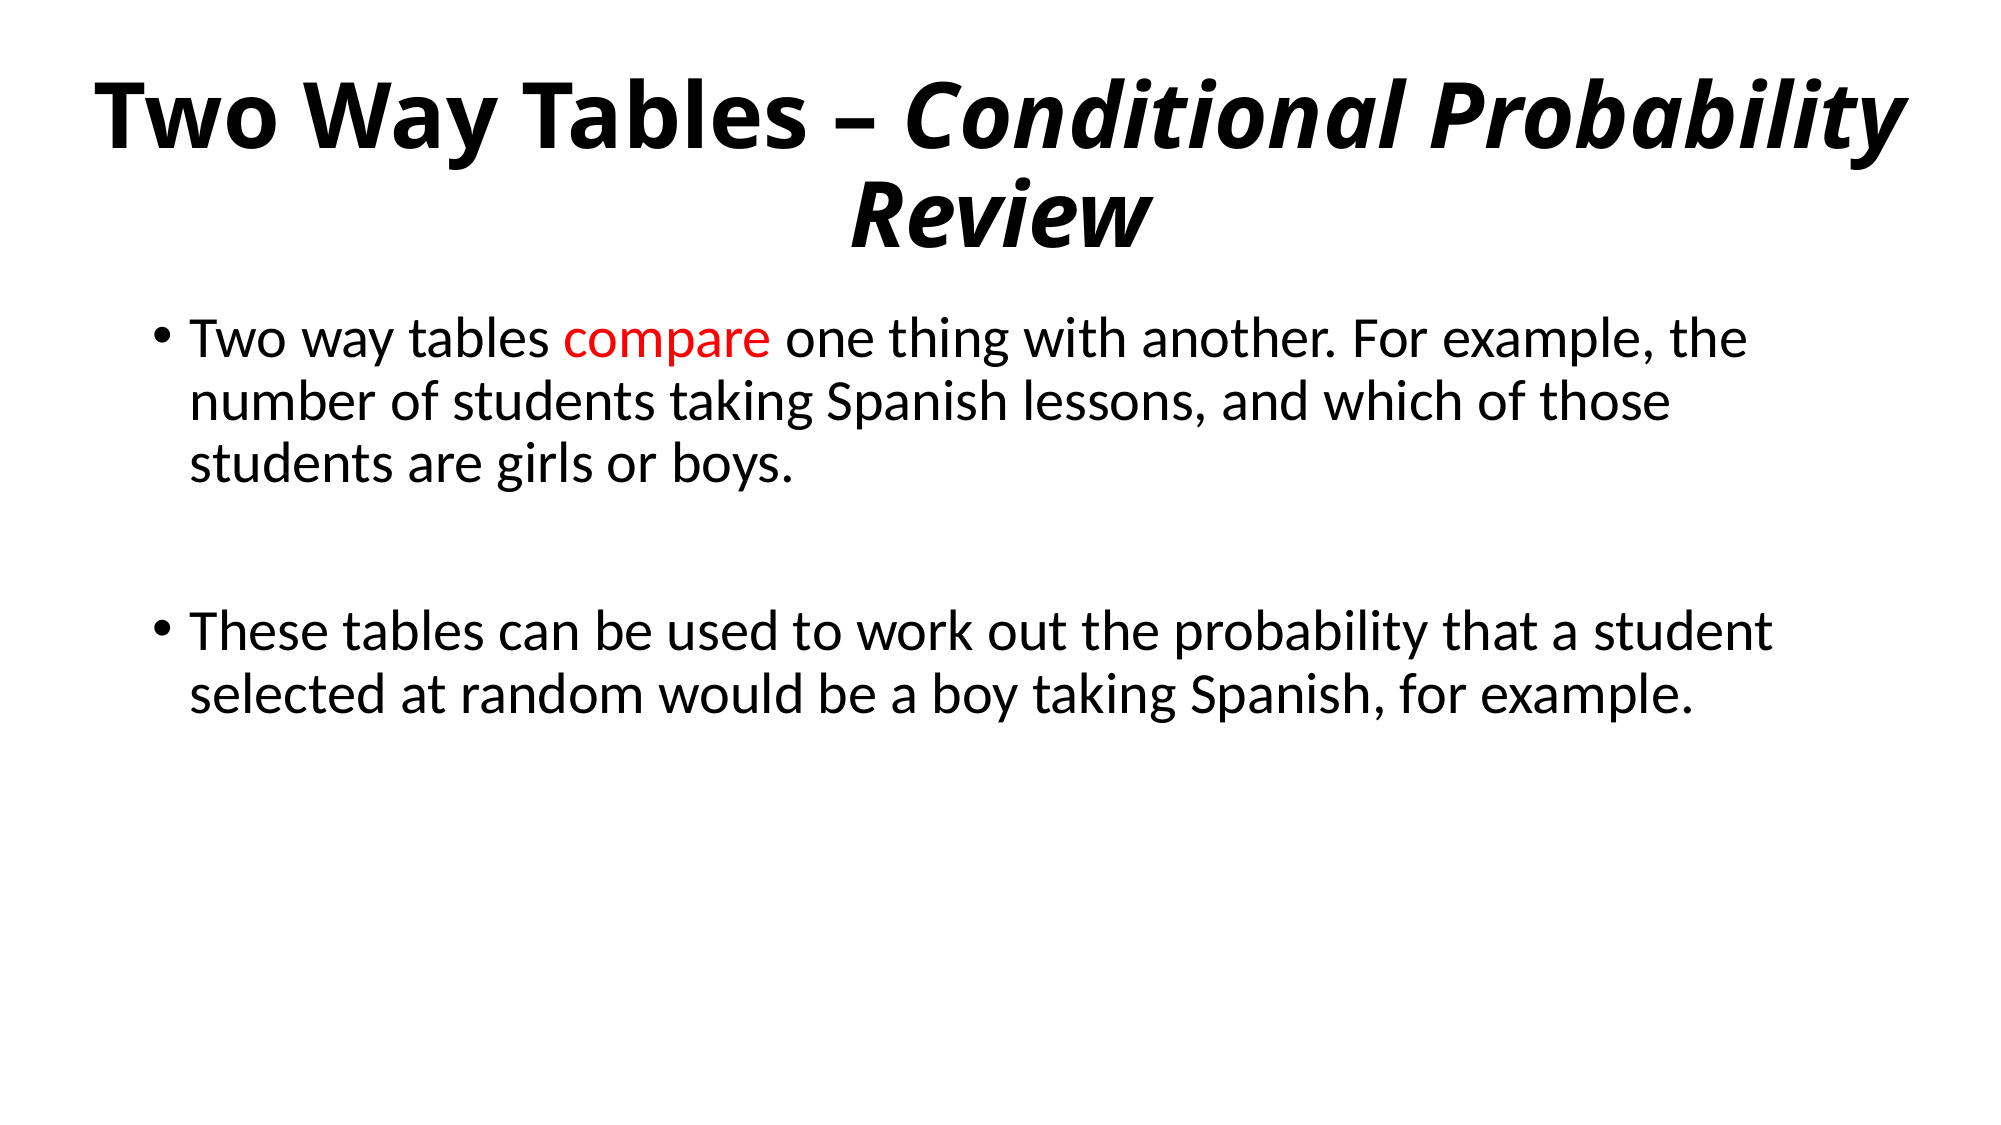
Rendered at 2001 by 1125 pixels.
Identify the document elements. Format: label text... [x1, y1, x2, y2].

list Two way tables compare one thing with another. For example, the number of students taking Spanish lessons, and which of those students are girls or boys. These tables can be used to work out the probability that a student selected at random would be a boy taking Spanish, for example. [137, 299, 1863, 1014]
title Two Way Tables – Conditional Probability Review [55, 59, 1945, 278]
